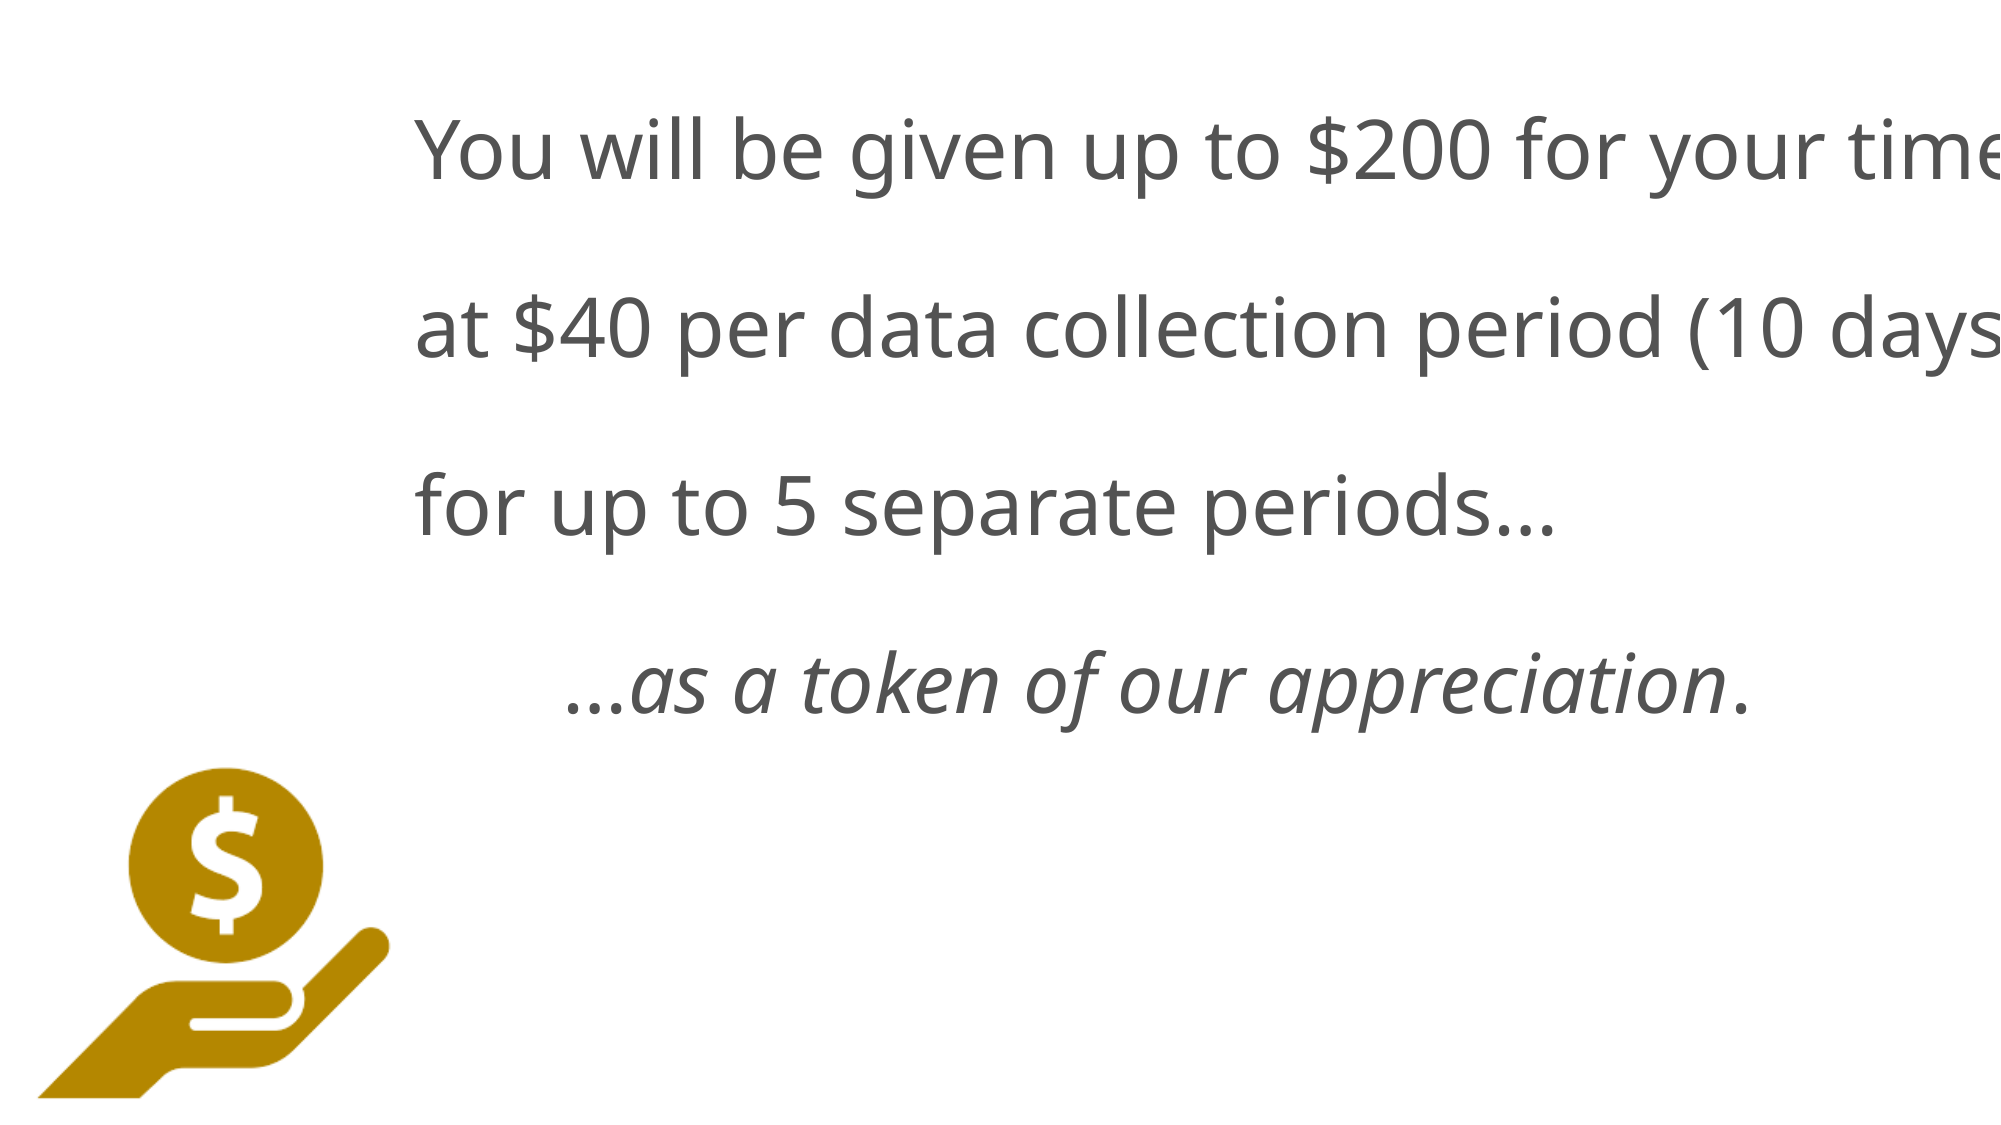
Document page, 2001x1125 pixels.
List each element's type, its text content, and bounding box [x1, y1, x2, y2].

title You will be given up to $200 for your time, at $40 per data collection period (10 days), for up to 5 separate periods… …as a token of our appreciation. [399, 60, 2000, 976]
picture [29, 766, 400, 1100]
